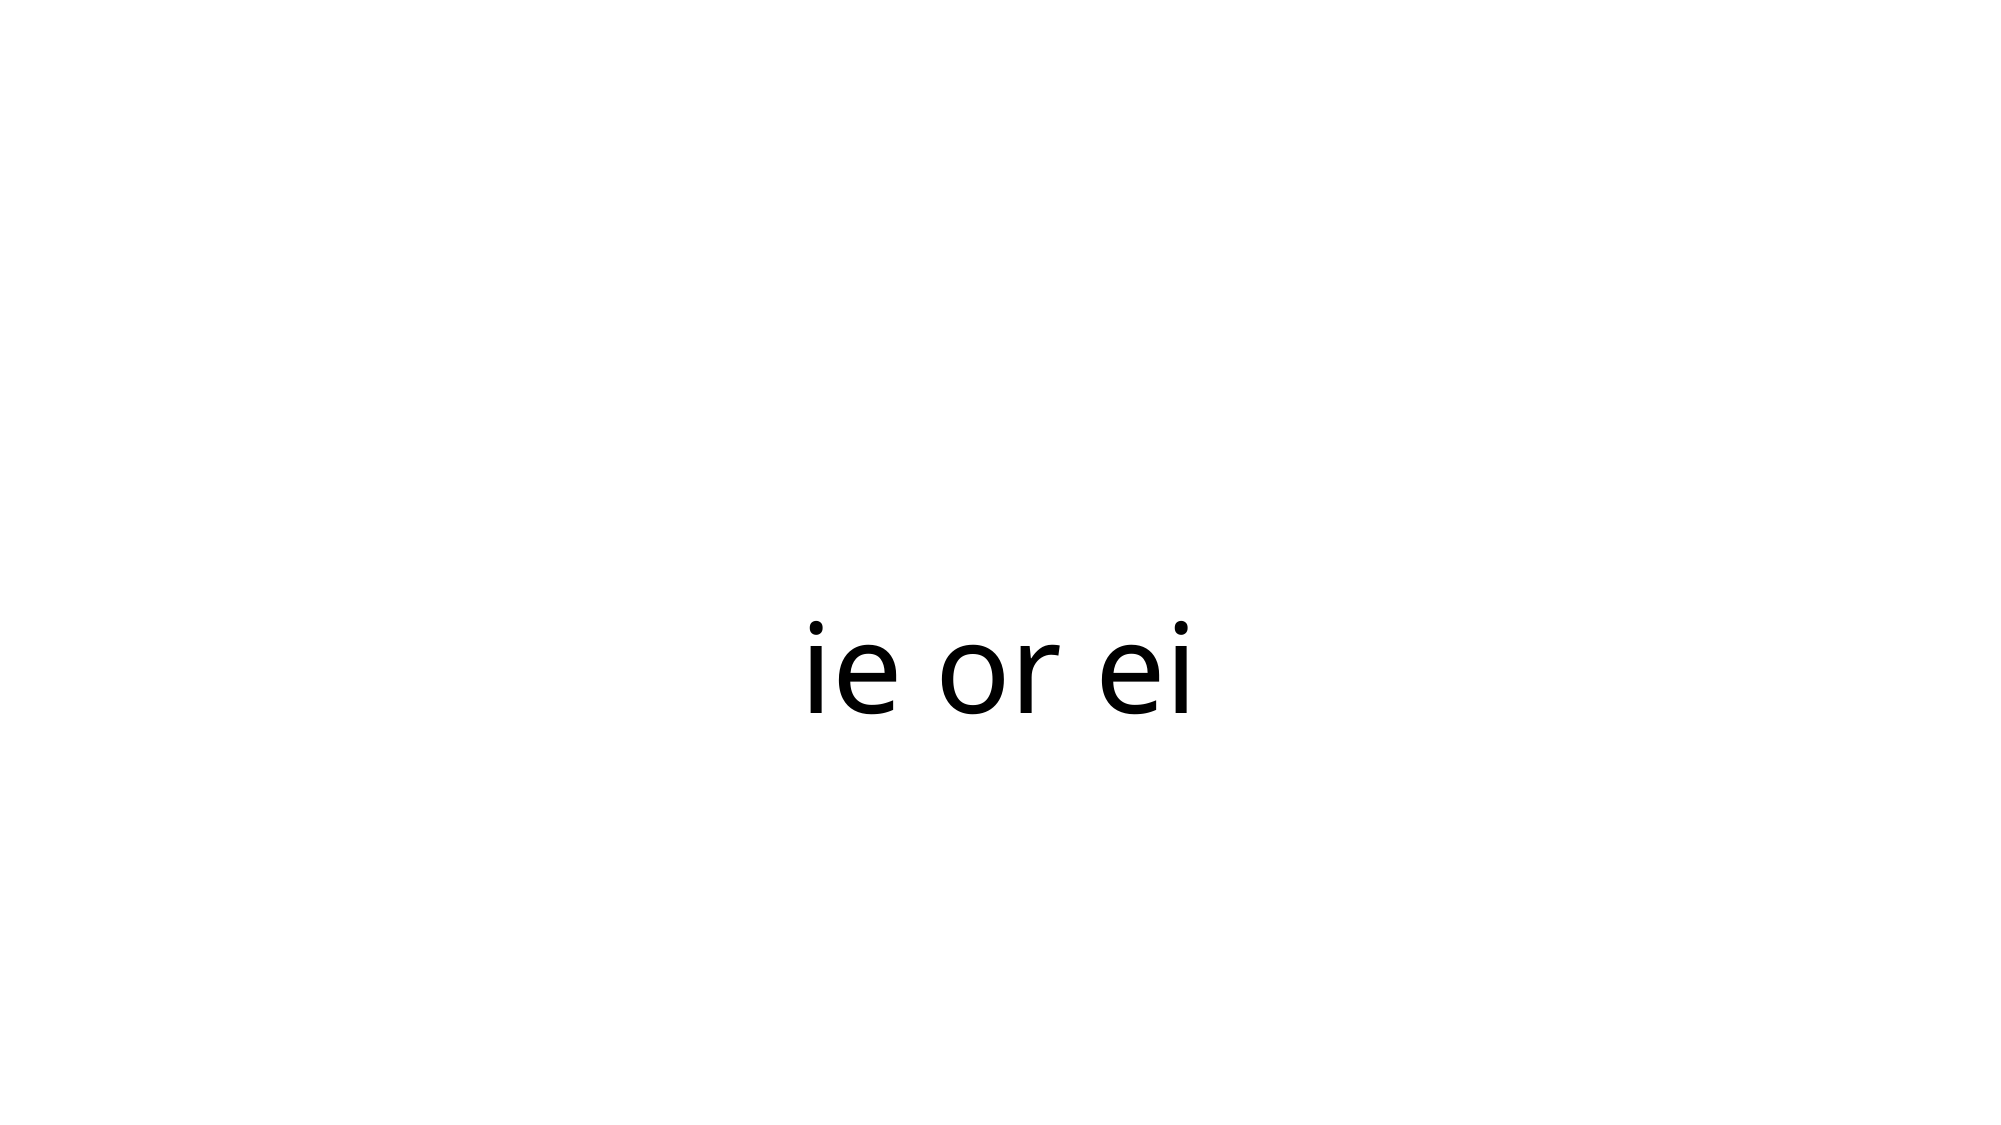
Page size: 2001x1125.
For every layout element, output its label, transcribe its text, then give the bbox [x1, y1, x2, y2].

title ie or ei [136, 505, 1862, 749]
